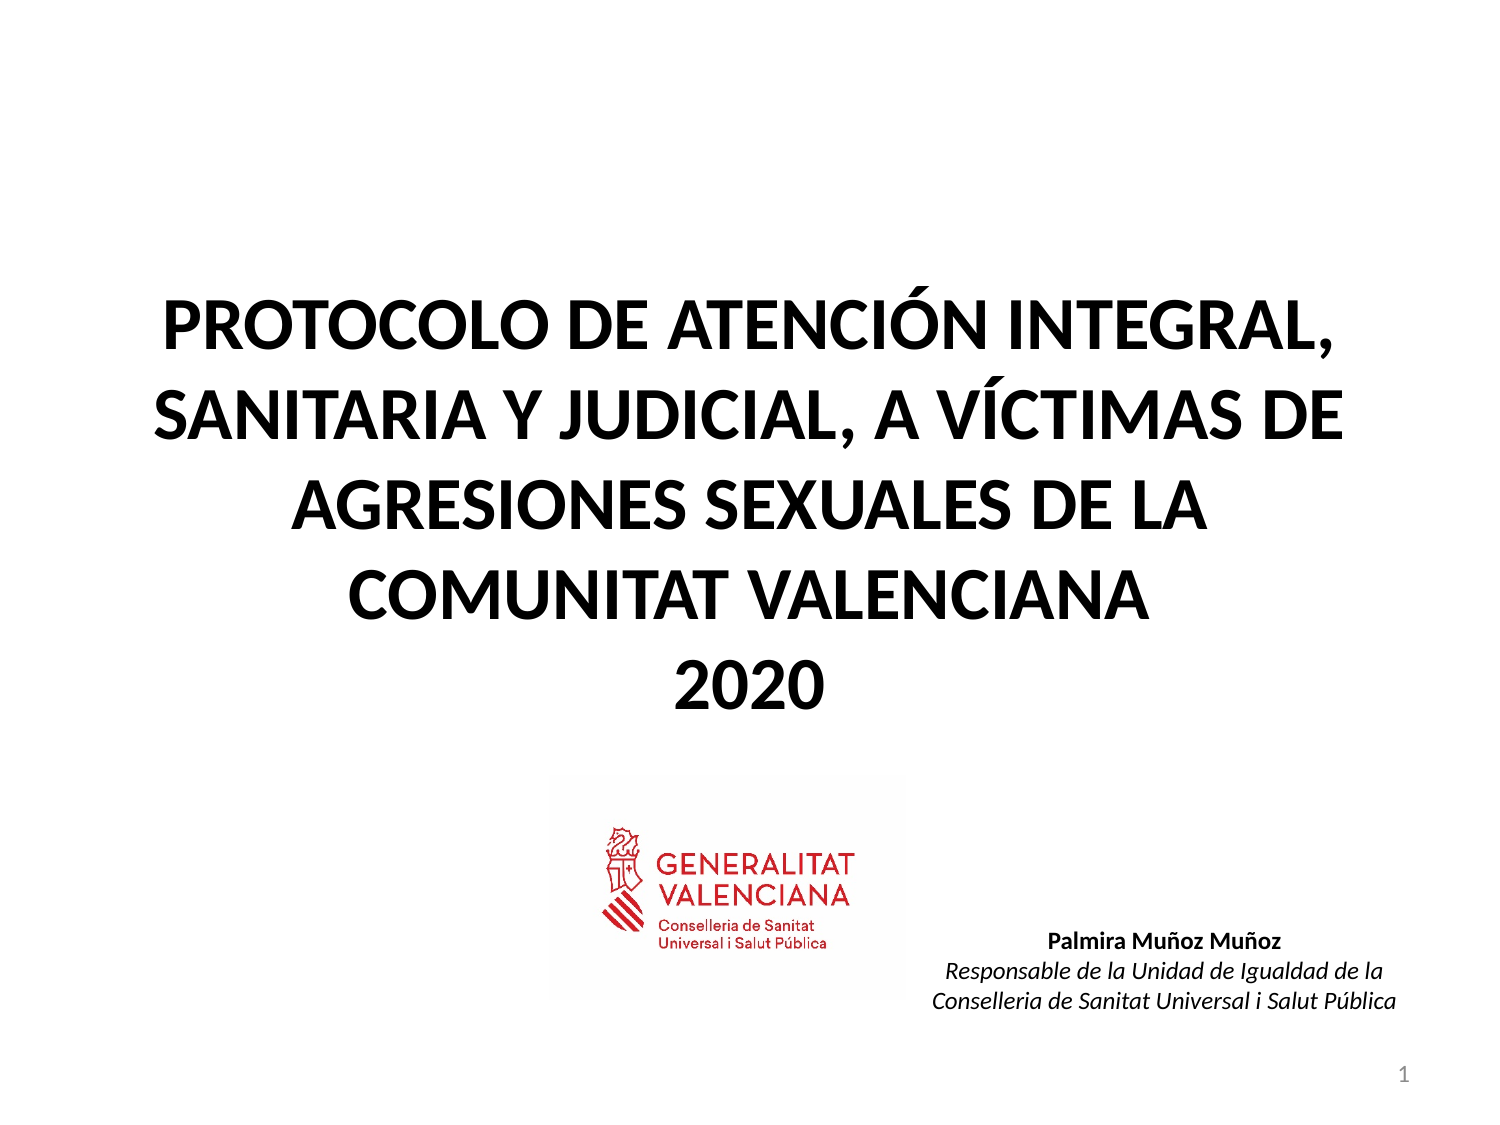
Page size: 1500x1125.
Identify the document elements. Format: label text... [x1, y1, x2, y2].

text_box Palmira Muñoz Muñoz Responsable de la Unidad de Igualdad de la Conselleria de Sanitat Universal i Salut Pública [905, 916, 1424, 1022]
picture [548, 774, 906, 1001]
text_box PROTOCOLO DE ATENCIÓN INTEGRAL, SANITARIA Y JUDICIAL, A VÍCTIMAS DE AGRESIONES SEXUALES DE LA COMUNITAT VALENCIANA 2020 [135, 267, 1365, 732]
slide_number 1 [1074, 1042, 1425, 1103]
